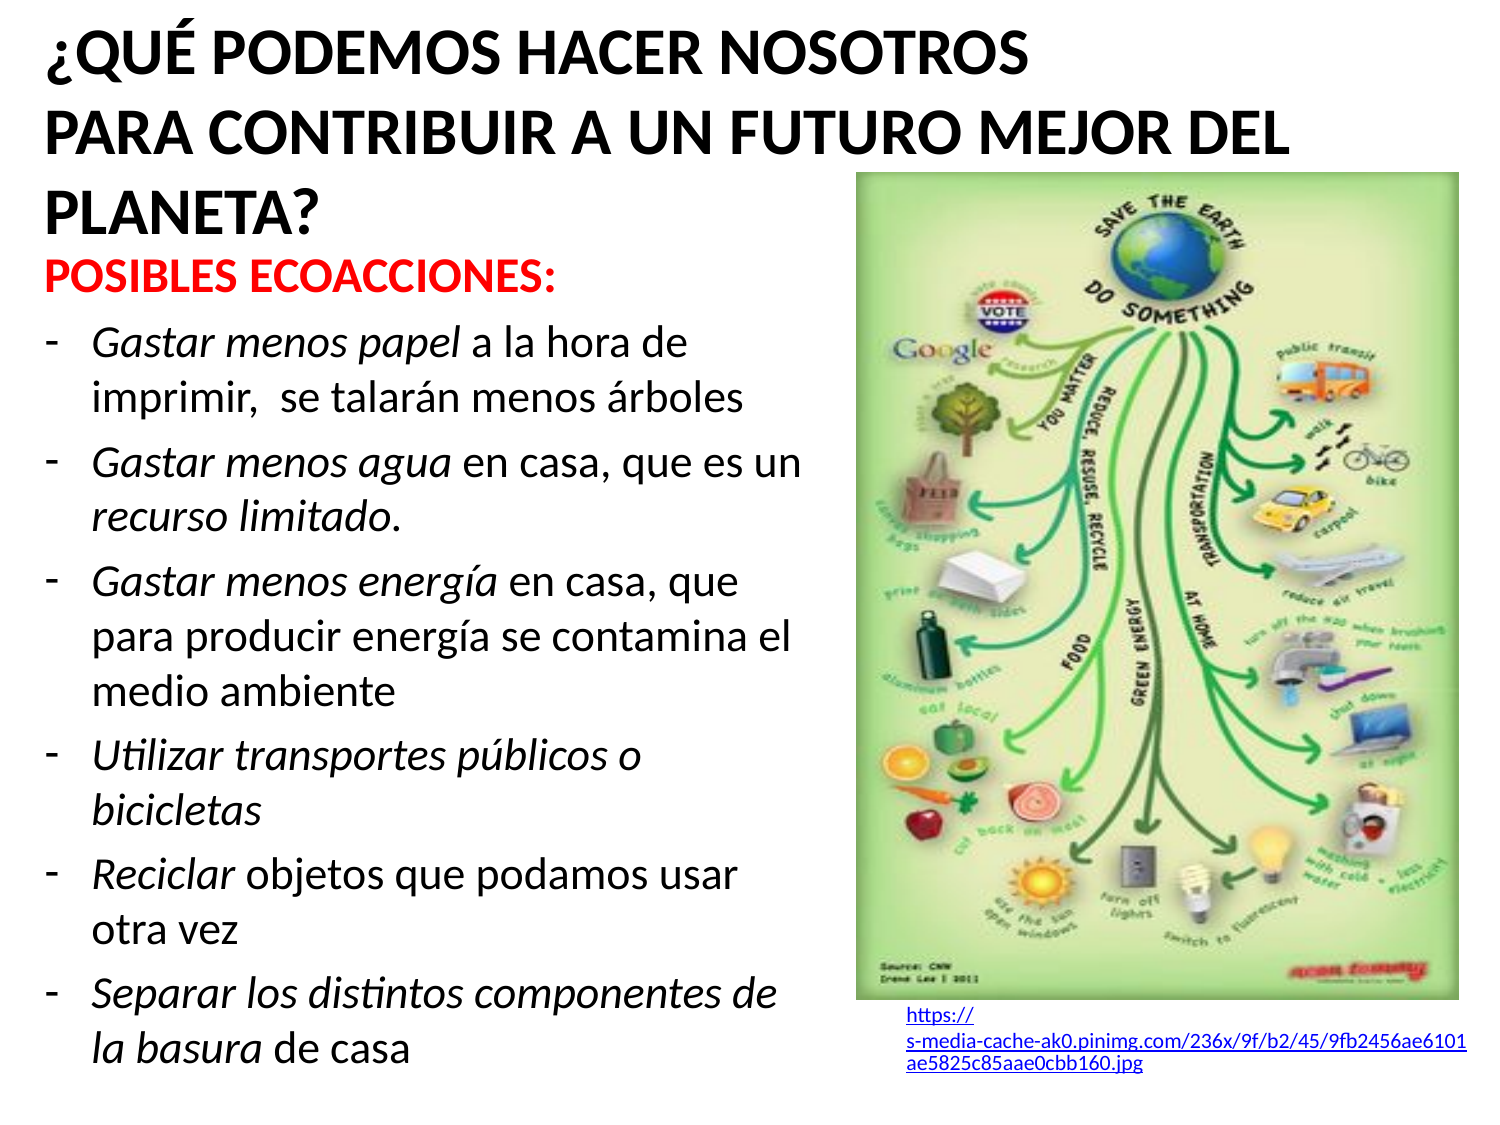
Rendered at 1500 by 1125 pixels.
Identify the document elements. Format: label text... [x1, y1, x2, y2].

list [856, 172, 1459, 1000]
title ¿QUÉ PODEMOS HACER NOSOTROS PARA CONTRIBUIR A UN FUTURO MEJOR DEL PLANETA? [29, 0, 1500, 256]
text_box https://s-media-cache-ak0.pinimg.com/236x/9f/b2/45/9fb2456ae6101ae5825c85aae0cbb160.jpg [891, 993, 1483, 1061]
list POSIBLES ECOACCIONES: Gastar menos papel a la hora de imprimir, se talarán menos árboles Gastar menos agua en casa, que es un recurso limitado. Gastar menos energía en casa, que para producir energía se contamina el medio ambiente Utilizar transportes públicos o bicicletas Reciclar objetos que podamos usar otra vez Separar los distintos componentes de la basura de casa [29, 235, 821, 1125]
